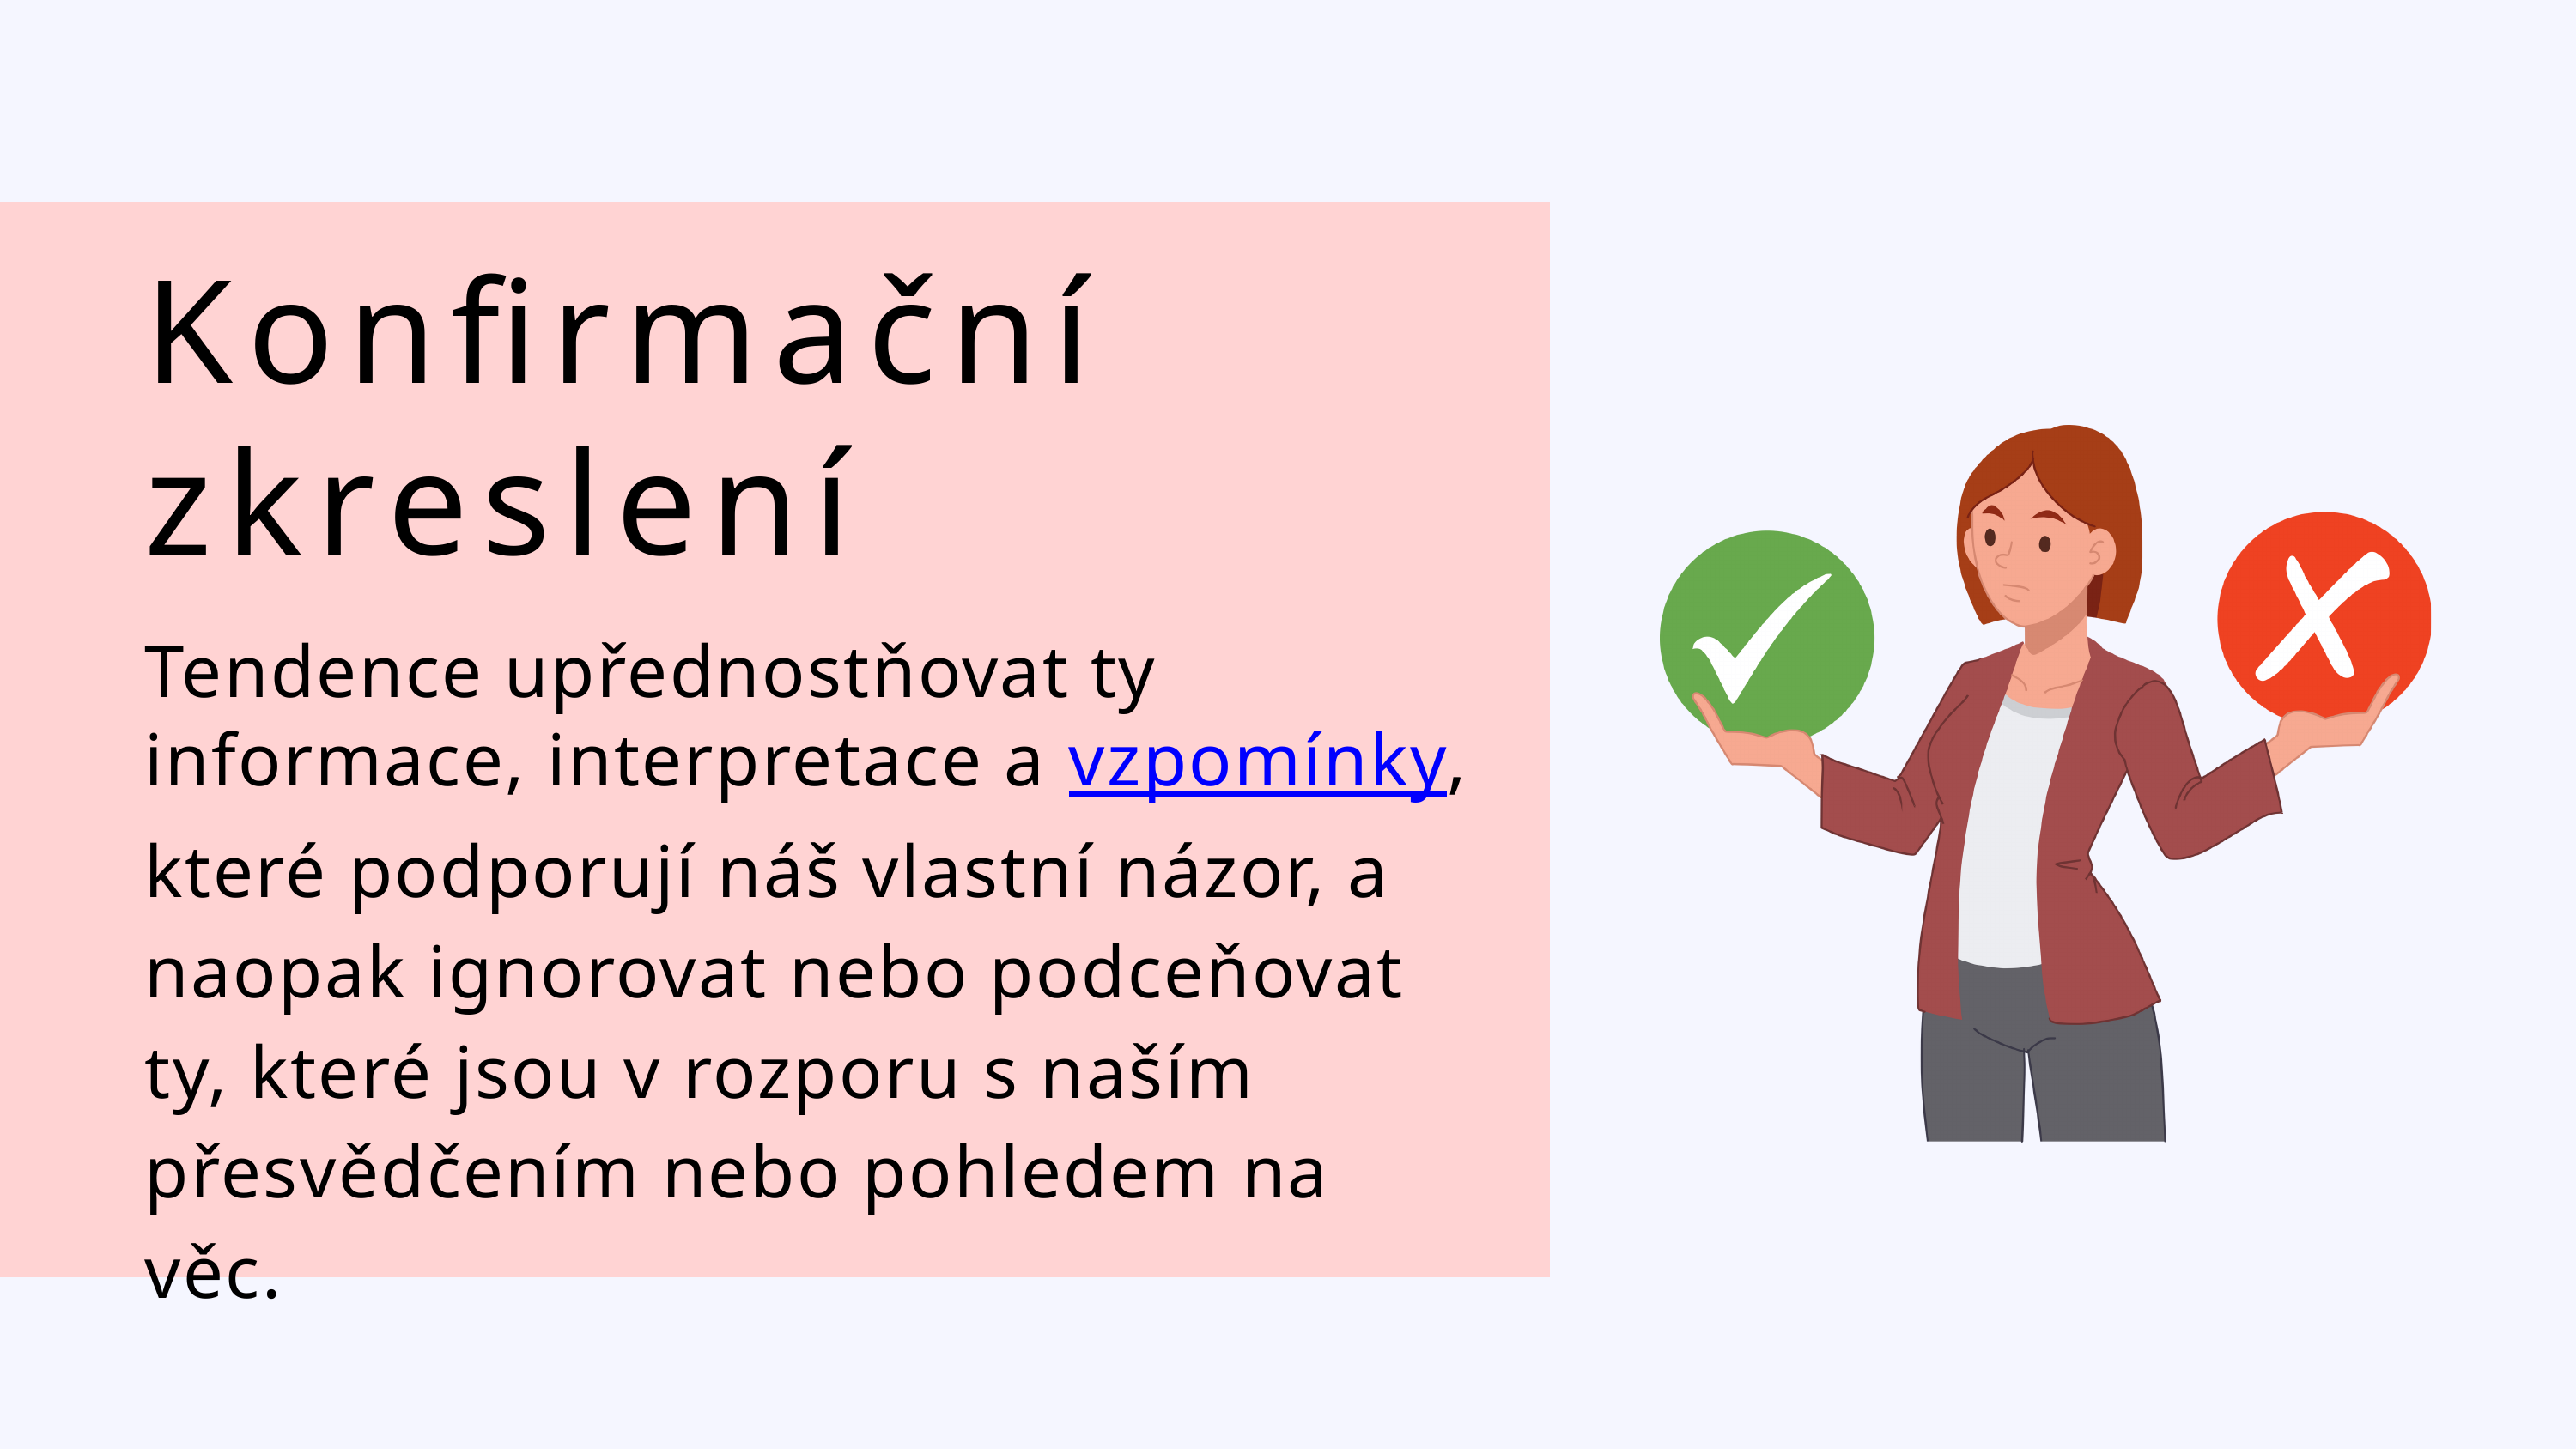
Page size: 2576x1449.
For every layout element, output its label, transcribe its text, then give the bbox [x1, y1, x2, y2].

text_box [1660, 425, 2432, 1143]
text_box Tendence upřednostňovat ty informace, interpretace a vzpomínky, které podporují náš vlastní názor, a naopak ignorovat nebo podceňovat ty, které jsou v rozporu s naším přesvědčením nebo pohledem na věc. [144, 1285, 1487, 1313]
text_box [0, 201, 1551, 1277]
